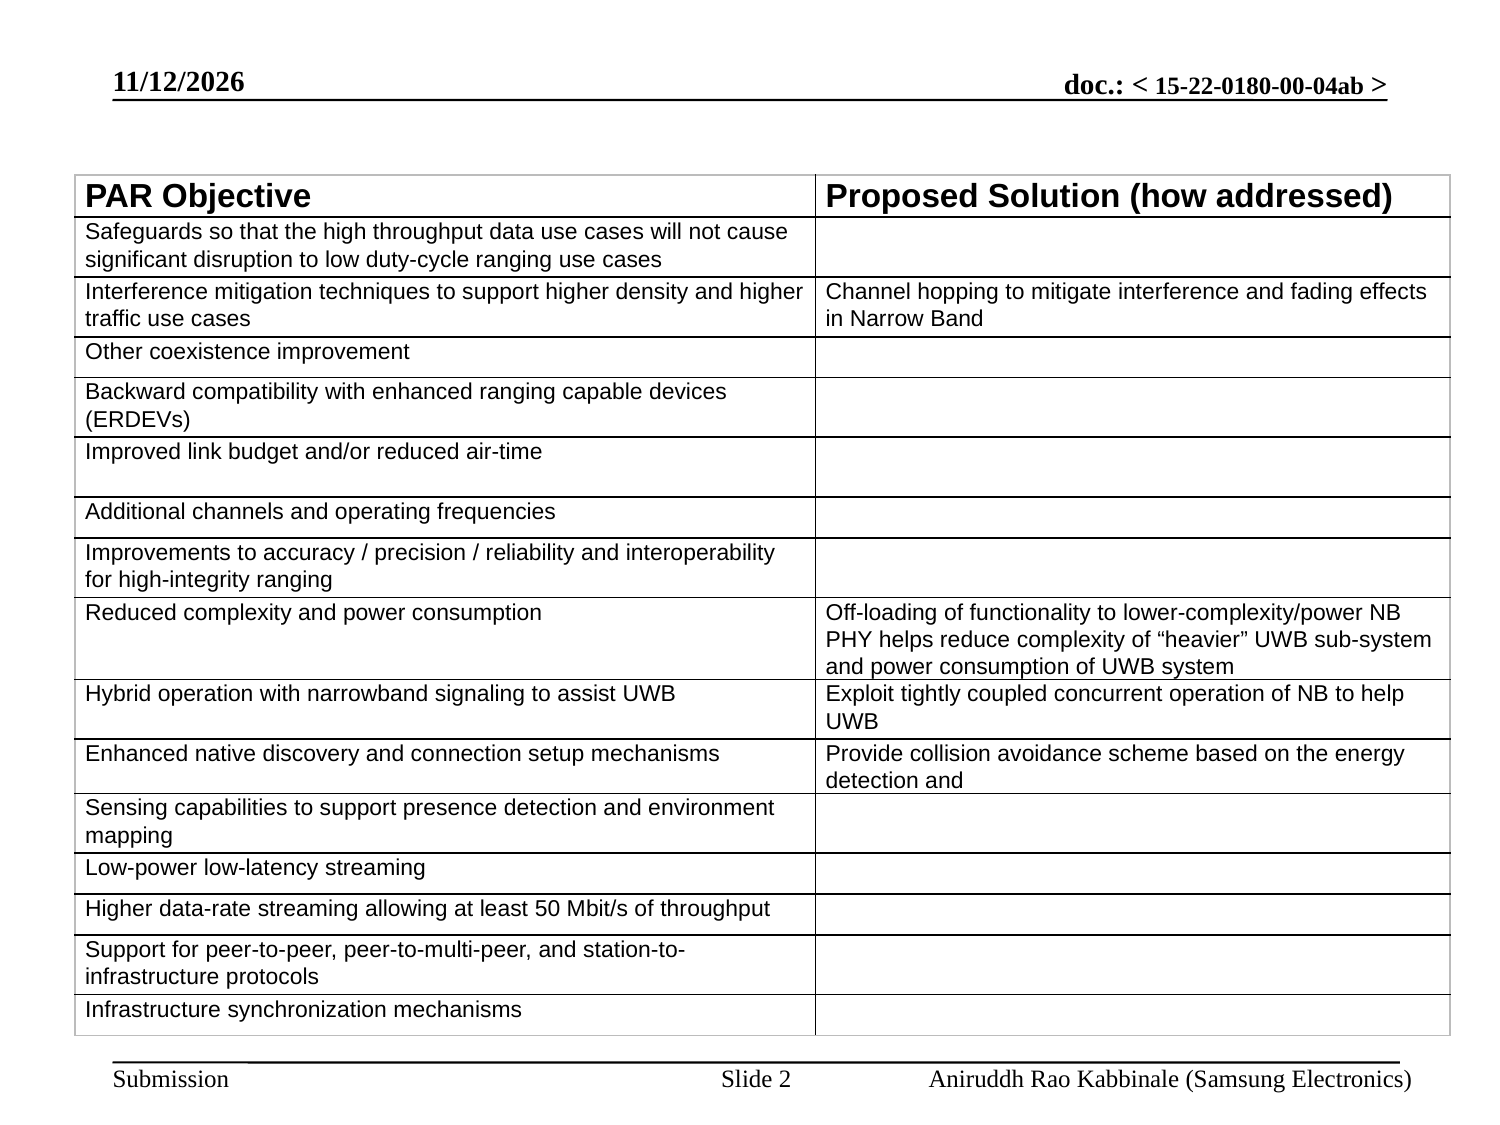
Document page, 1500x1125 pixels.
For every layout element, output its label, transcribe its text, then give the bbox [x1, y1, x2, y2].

table_cell Enhanced native discovery and connection setup mechanisms [76, 740, 815, 793]
table_cell Provide collision avoidance scheme based on the energy detection and [816, 740, 1449, 793]
table_cell Reduced complexity and power consumption [76, 598, 815, 679]
table_cell [816, 438, 1449, 496]
table_cell Safeguards so that the high throughput data use cases will not cause significant disruption to low duty-cycle ranging use cases [76, 218, 815, 276]
table_cell [816, 995, 1449, 1035]
slide_number Slide 2 [712, 1062, 800, 1093]
table_cell Higher data-rate streaming allowing at least 50 Mbit/s of throughput [76, 895, 815, 934]
table_cell Improved link budget and/or reduced air-time [76, 438, 815, 496]
table_cell Exploit tightly coupled concurrent operation of NB to help UWB [816, 680, 1449, 738]
table_cell [816, 378, 1449, 436]
table_cell Other coexistence improvement [76, 338, 815, 377]
table_cell [816, 498, 1449, 537]
table_header PAR Objective [76, 176, 815, 216]
table_cell [816, 854, 1449, 893]
table_cell Support for peer-to-peer, peer-to-multi-peer, and station-to-infrastructure protocols [76, 936, 815, 994]
table_cell [816, 794, 1449, 852]
table_header Proposed Solution (how addressed) [816, 176, 1449, 216]
table_cell Channel hopping to mitigate interference and fading effects in Narrow Band [816, 278, 1449, 336]
table_cell Low-power low-latency streaming [76, 854, 815, 893]
table_cell [816, 539, 1449, 597]
table_cell Improvements to accuracy / precision / reliability and interoperability for high-integrity ranging [76, 539, 815, 597]
table_cell [816, 936, 1449, 994]
table_cell [816, 895, 1449, 934]
table_cell Infrastructure synchronization mechanisms [76, 995, 815, 1035]
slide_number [112, 62, 375, 98]
table_cell Hybrid operation with narrowband signaling to assist UWB [76, 680, 815, 738]
table_cell Interference mitigation techniques to support higher density and higher traffic use cases [76, 278, 815, 336]
table_cell [816, 218, 1449, 276]
footer Aniruddh Rao Kabbinale (Samsung Electronics) [900, 1062, 1413, 1093]
table_cell Backward compatibility with enhanced ranging capable devices (ERDEVs) [76, 378, 815, 436]
table_cell Sensing capabilities to support presence detection and environment mapping [76, 794, 815, 852]
table_cell [816, 338, 1449, 377]
table_cell Off-loading of functionality to lower-complexity/power NB PHY helps reduce complexity of “heavier” UWB sub-system and power consumption of UWB system [816, 598, 1449, 679]
table_cell Additional channels and operating frequencies [76, 498, 815, 537]
